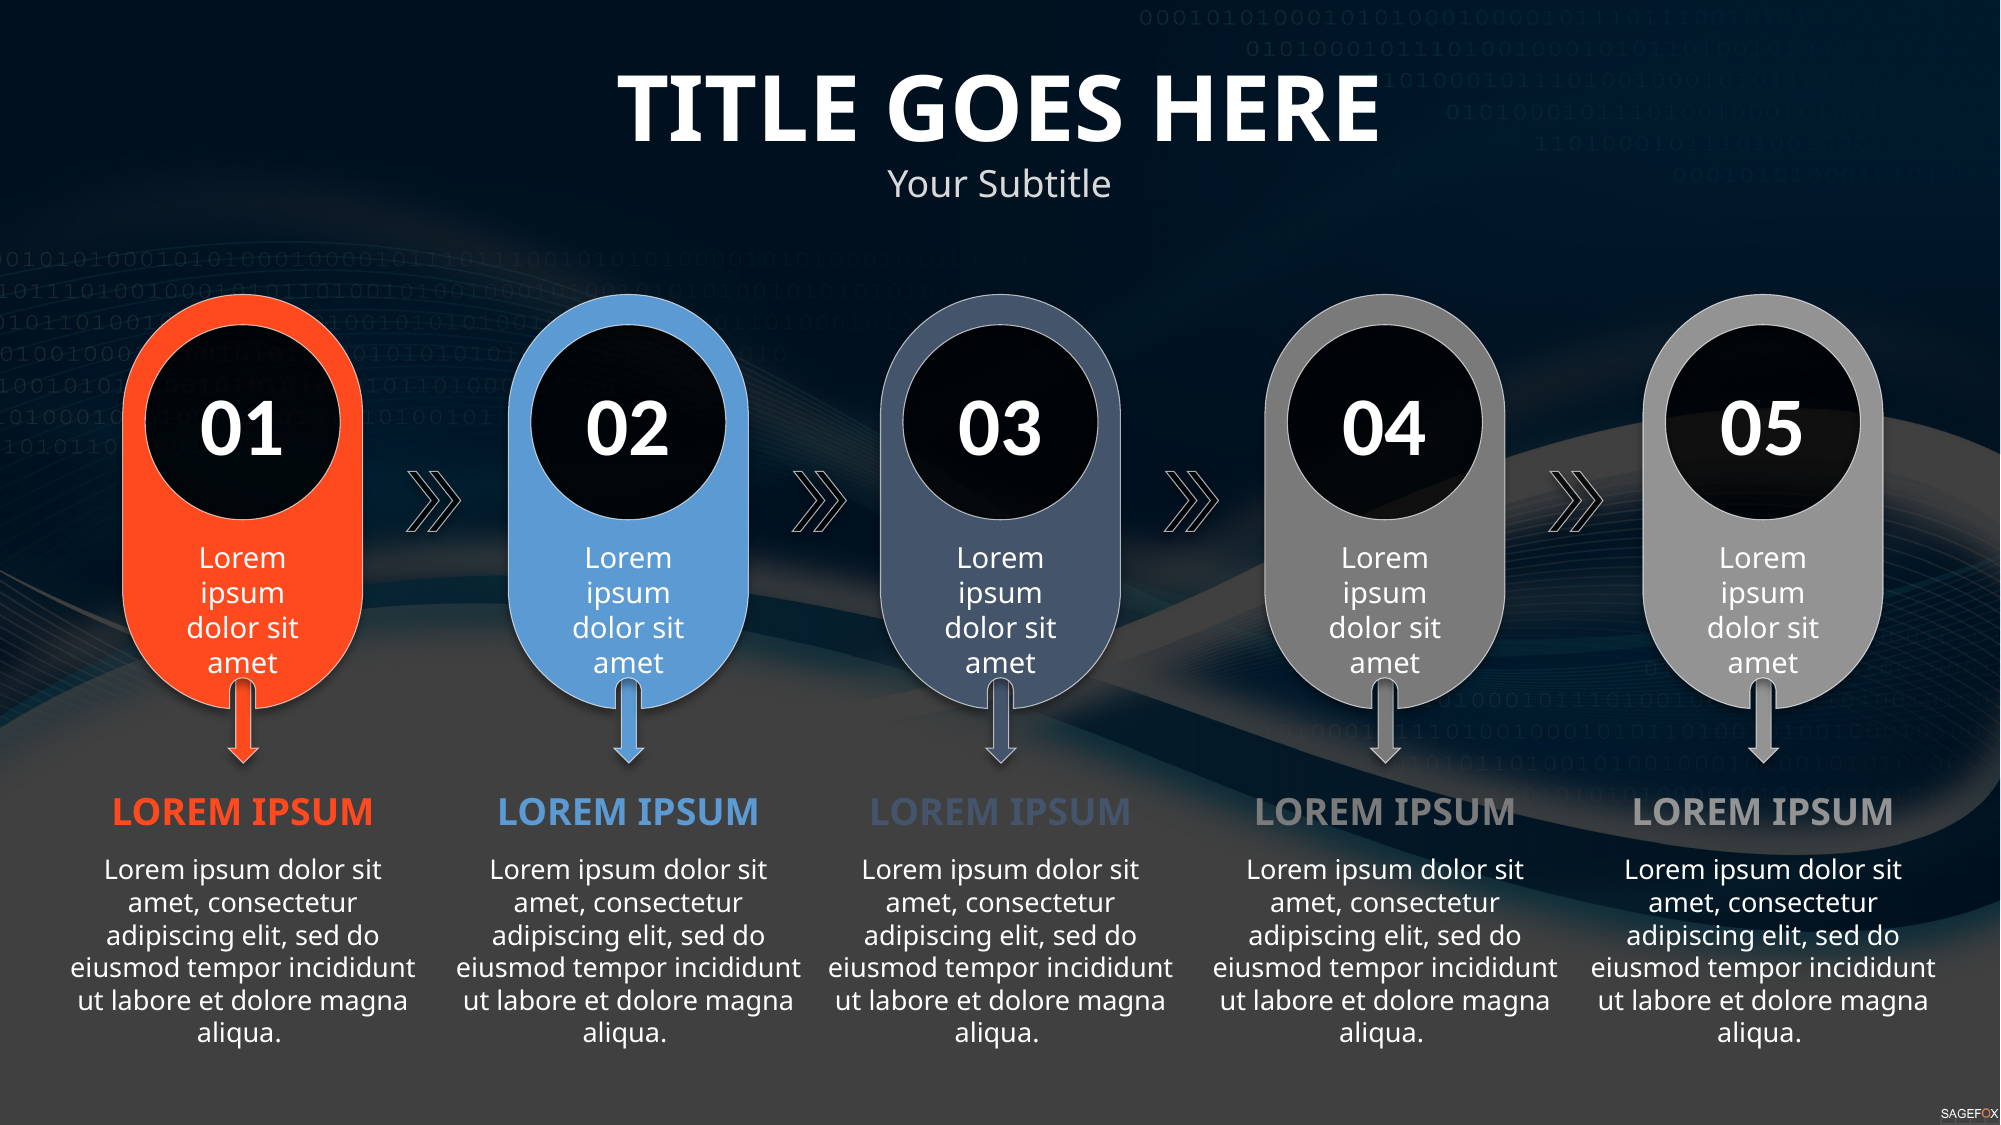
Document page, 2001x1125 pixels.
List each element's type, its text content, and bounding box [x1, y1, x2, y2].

text_box LOREM IPSUM Lorem ipsum dolor sit amet, consectetur adipiscing elit, sed do eiusmod tempor incididunt ut labore et dolore magna aliqua. [1201, 782, 1569, 1053]
text_box [225, 709, 261, 765]
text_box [880, 294, 1121, 709]
text_box LOREM IPSUM Lorem ipsum dolor sit amet, consectetur adipiscing elit, sed do eiusmod tempor incididunt ut labore et dolore magna aliqua. [817, 782, 1184, 1053]
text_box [1264, 294, 1505, 709]
text_box [1368, 709, 1404, 765]
picture [0, 0, 2001, 1125]
text_box LOREM IPSUM Lorem ipsum dolor sit amet, consectetur adipiscing elit, sed do eiusmod tempor incididunt ut labore et dolore magna aliqua. [1579, 782, 1947, 1053]
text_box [1642, 294, 1884, 709]
text_box [404, 470, 441, 533]
text_box [811, 470, 848, 533]
text_box [1746, 709, 1782, 765]
text_box LOREM IPSUM Lorem ipsum dolor sit amet, consectetur adipiscing elit, sed do eiusmod tempor incididunt ut labore et dolore magna aliqua. [444, 782, 812, 1053]
text_box LOREM IPSUM Lorem ipsum dolor sit amet, consectetur adipiscing elit, sed do eiusmod tempor incididunt ut labore et dolore magna aliqua. [59, 782, 427, 1053]
text_box [983, 709, 1019, 765]
text_box TITLE GOES HERE Your Subtitle [548, 42, 1452, 212]
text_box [122, 294, 363, 709]
text_box [426, 470, 463, 533]
text_box [1546, 470, 1583, 533]
text_box [790, 470, 827, 533]
text_box [1568, 470, 1605, 533]
text_box [1162, 470, 1199, 533]
text_box [611, 709, 647, 765]
text_box [1183, 470, 1220, 533]
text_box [508, 294, 749, 709]
